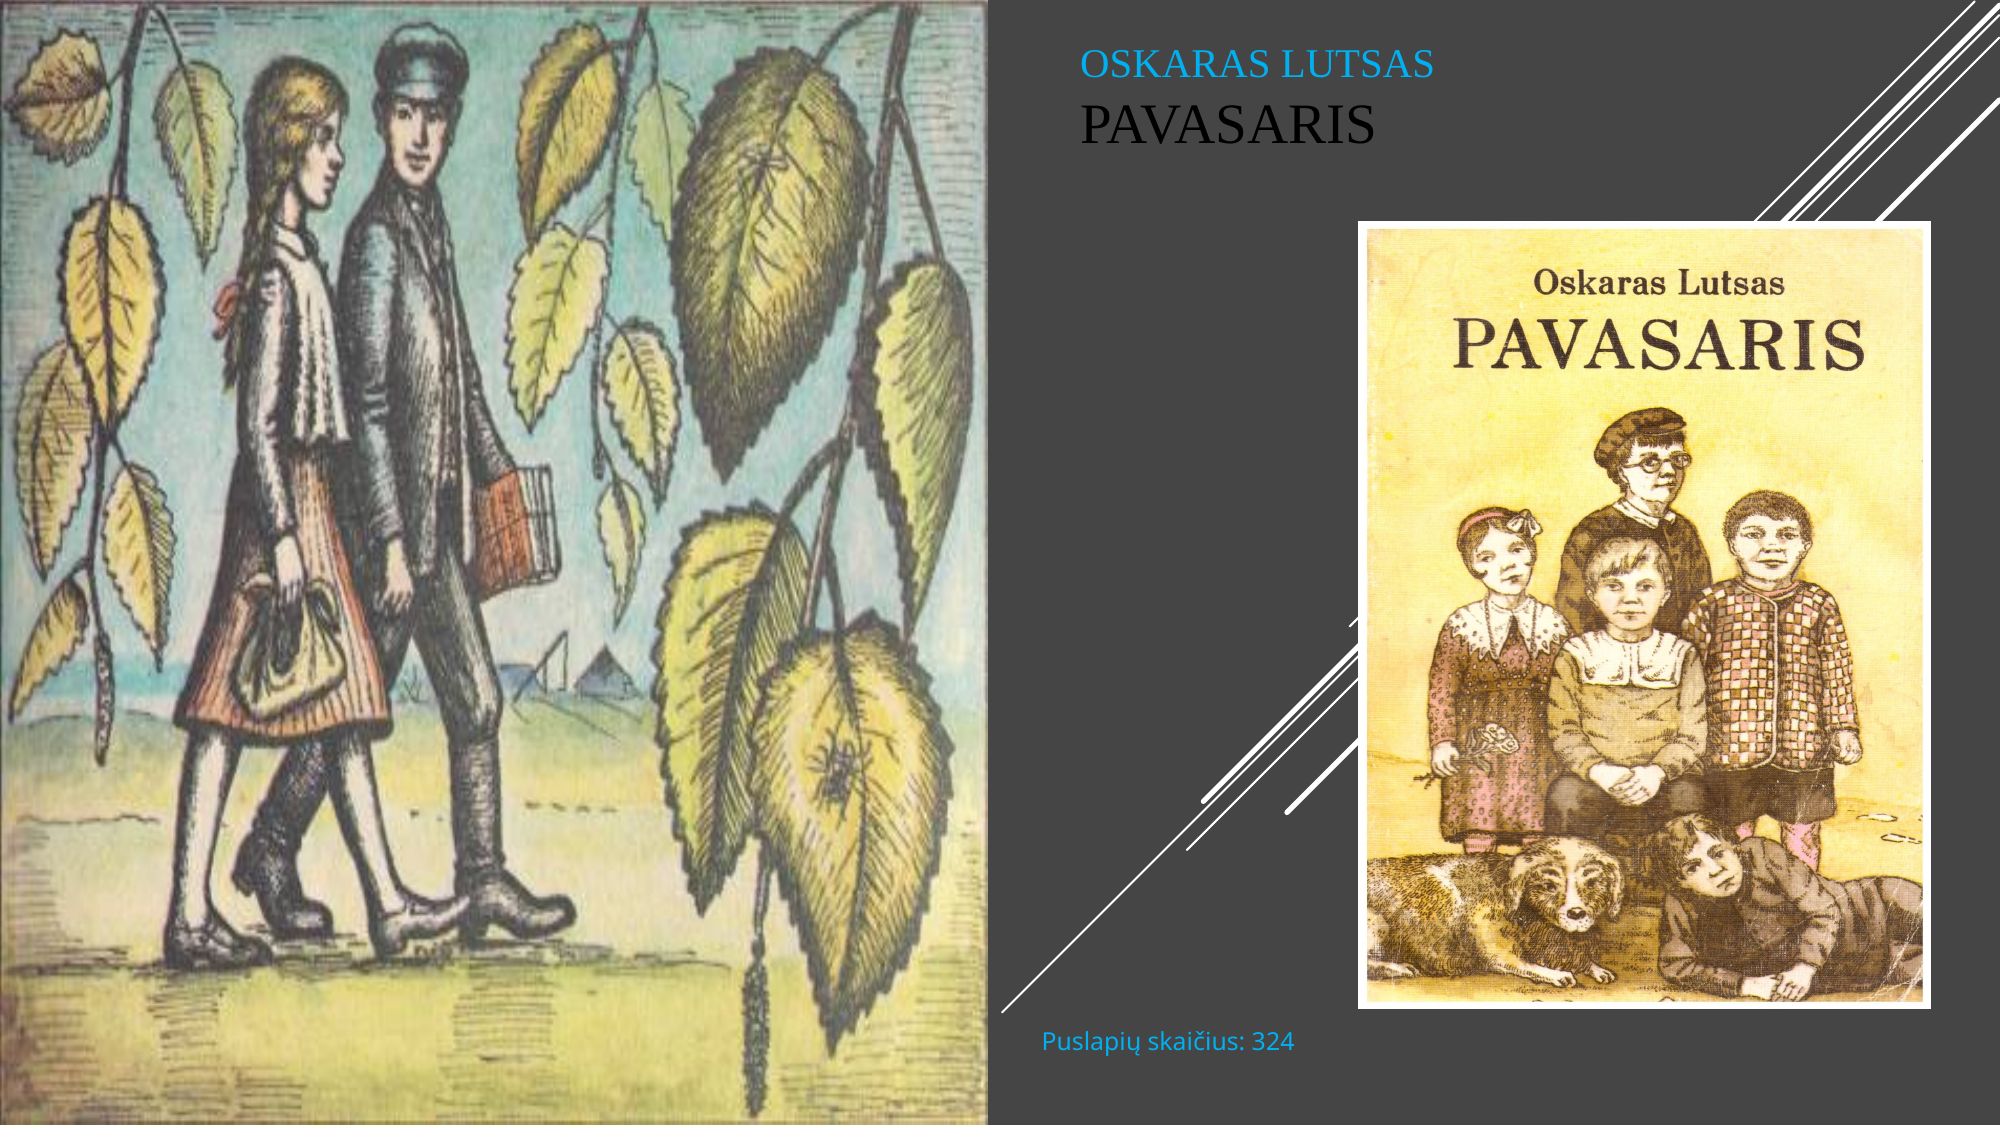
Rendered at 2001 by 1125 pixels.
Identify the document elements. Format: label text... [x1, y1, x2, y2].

picture [0, 0, 989, 1125]
subtitle Puslapių skaičius: 324 [1026, 1018, 1379, 1064]
picture [1357, 221, 1931, 1009]
title Oskaras Lutsas Pavasaris [1065, 28, 1473, 212]
